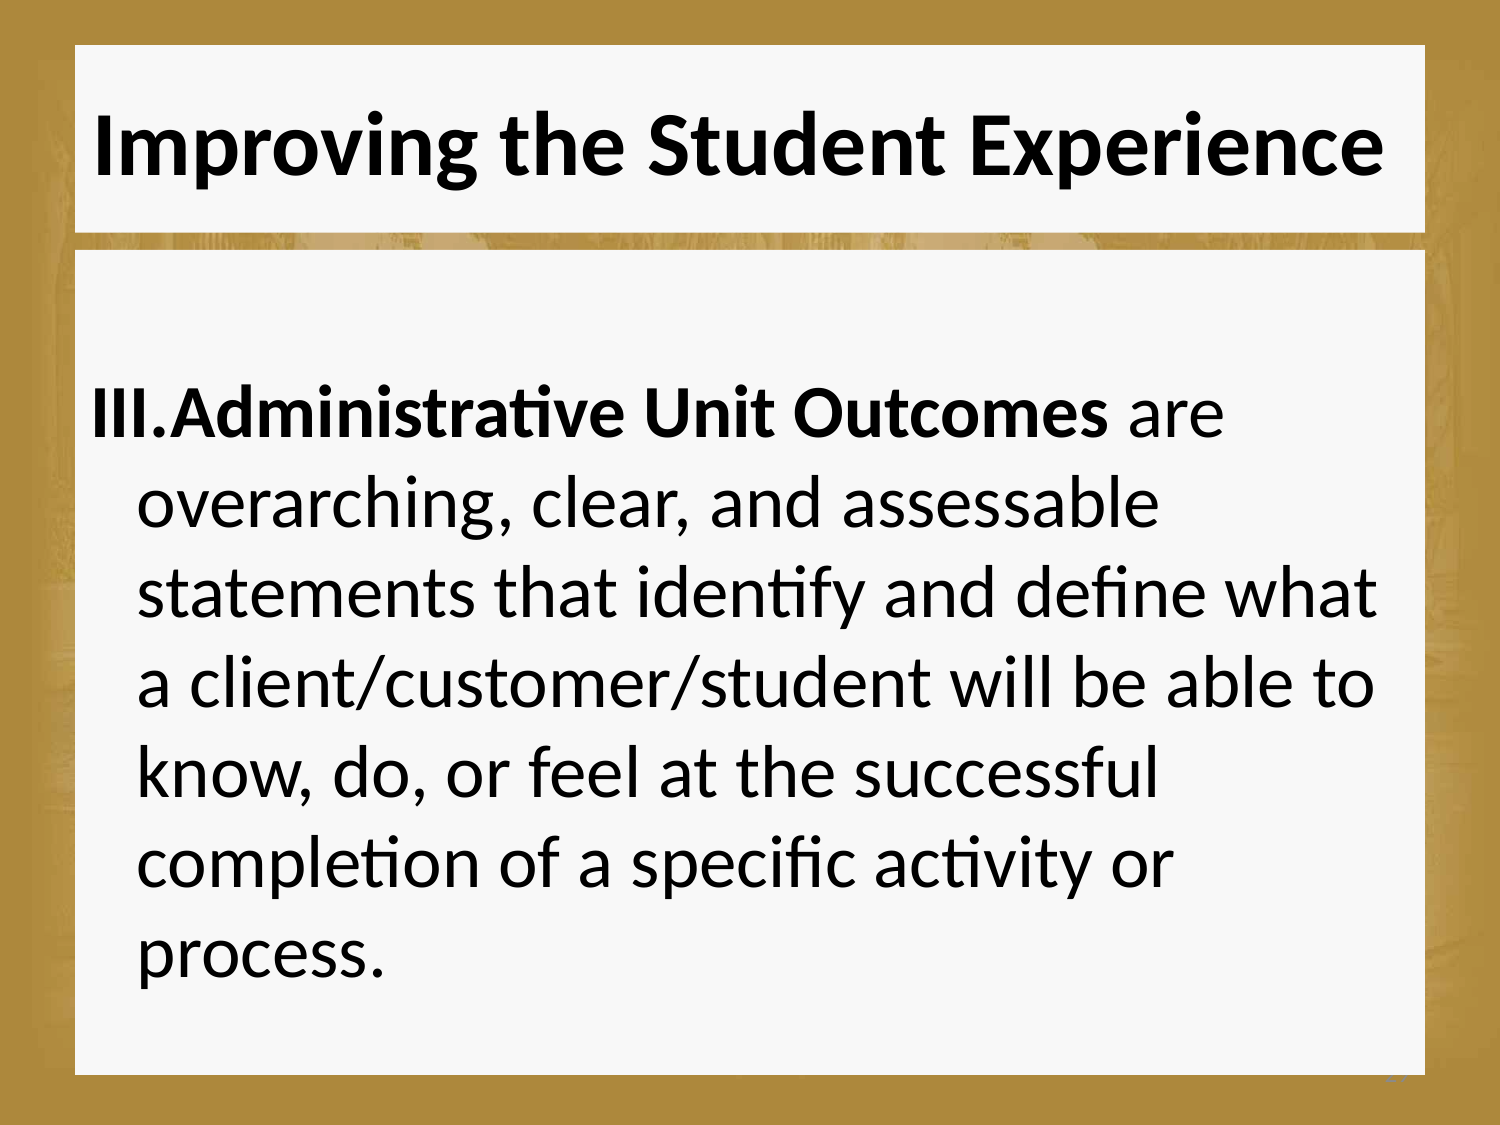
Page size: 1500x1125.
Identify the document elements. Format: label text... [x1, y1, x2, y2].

slide_number 29 [1074, 1042, 1425, 1103]
title SLO Steering Committee [0, 0, 1500, 1125]
title Improving the Student Experience [75, 45, 1425, 233]
list Administrative Unit Outcomes are overarching, clear, and assessable statements that identify and define what a client/customer/student will be able to know, do, or feel at the successful completion of a specific activity or process. [75, 249, 1425, 1075]
